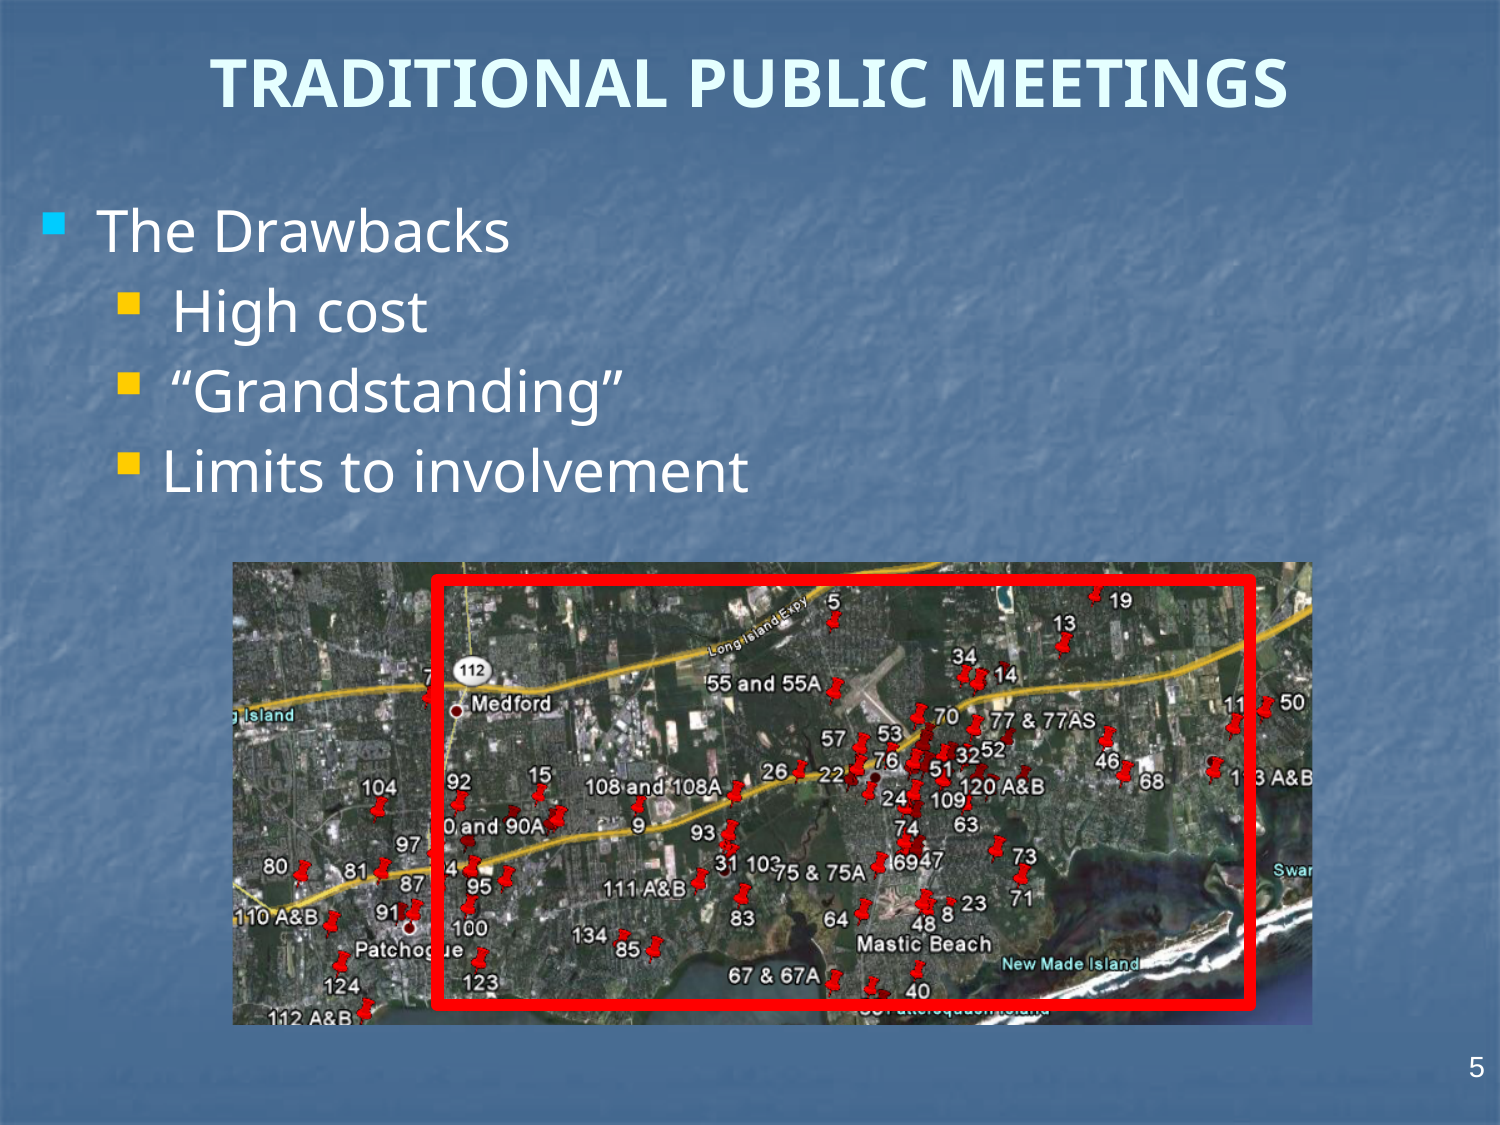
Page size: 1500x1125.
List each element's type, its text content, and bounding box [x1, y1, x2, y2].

text_box TRADITIONAL PUBLIC MEETINGS [0, 0, 1500, 163]
slide_number 5 [1437, 1012, 1500, 1091]
picture [232, 562, 1313, 1026]
text_box The Drawbacks High cost “Grandstanding” Limits to involvement [24, 199, 1463, 752]
